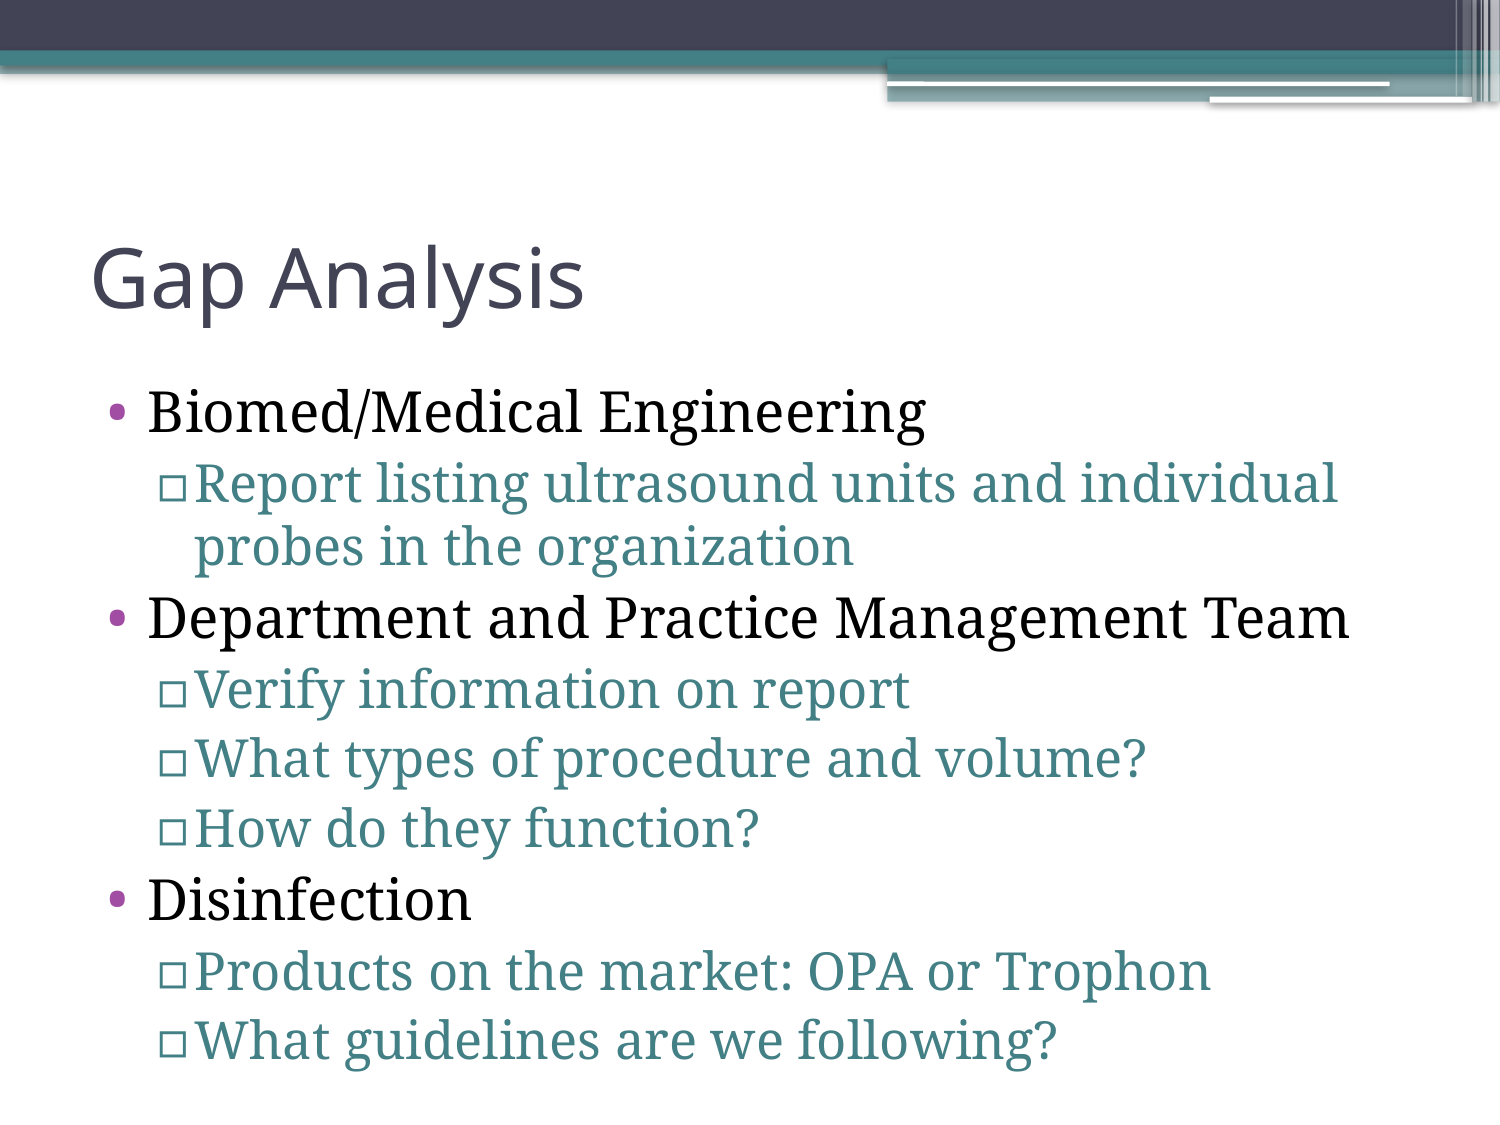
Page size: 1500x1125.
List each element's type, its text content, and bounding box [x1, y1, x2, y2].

list Biomed/Medical Engineering Report listing ultrasound units and individual probes in the organization Department and Practice Management Team Verify information on report What types of procedure and volume? How do they function? Disinfection Products on the market: OPA or Trophon What guidelines are we following? [75, 368, 1425, 1079]
title Gap Analysis [75, 187, 1425, 363]
